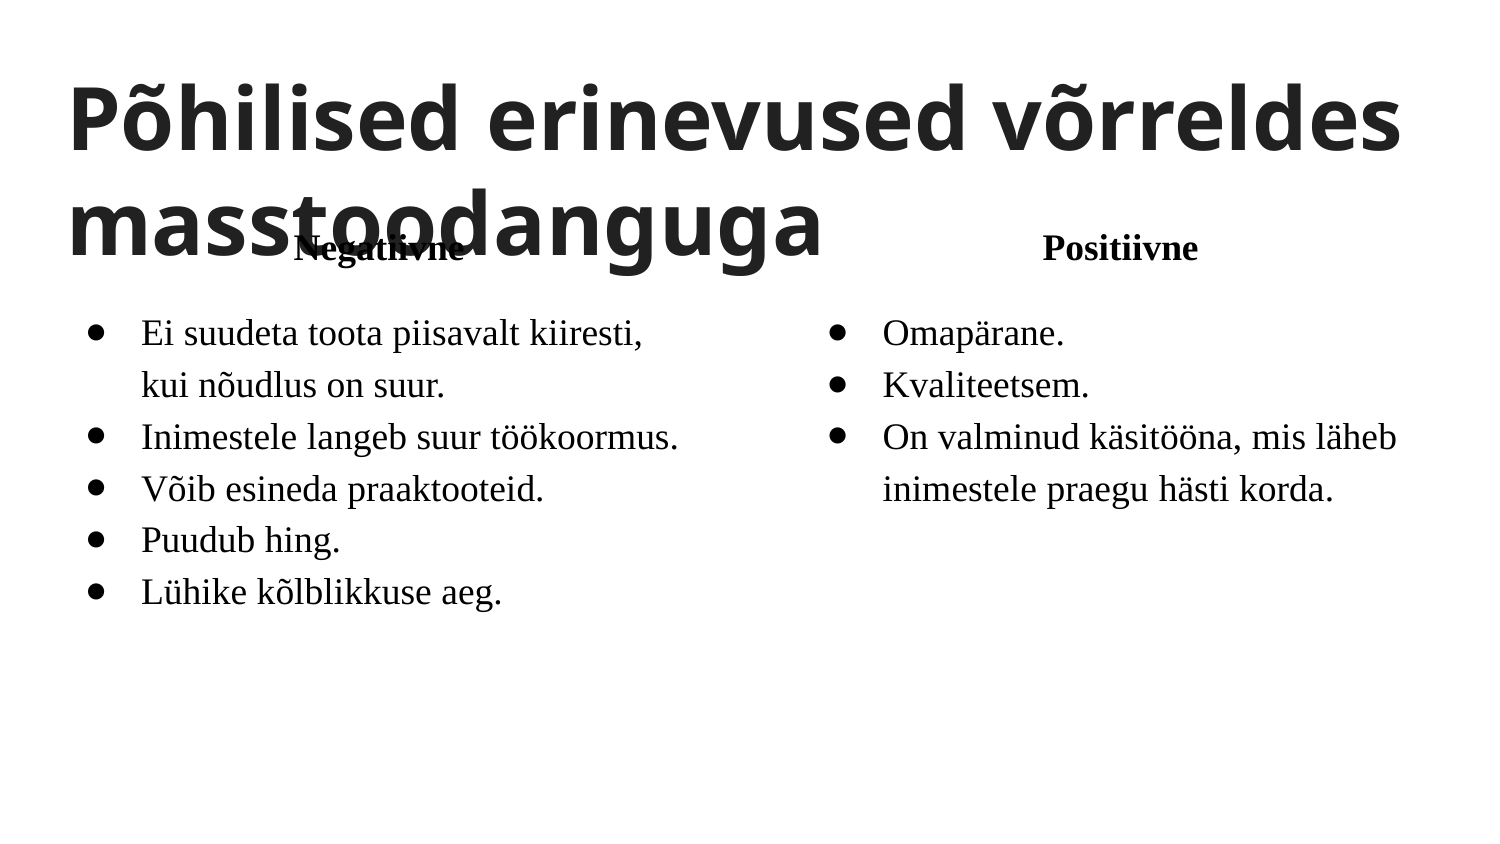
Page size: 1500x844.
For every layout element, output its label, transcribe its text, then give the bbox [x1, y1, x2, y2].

title Põhilised erinevused võrreldes masstoodanguga [51, 48, 1449, 180]
list Negatiivne Ei suudeta toota piisavalt kiiresti, kui nõudlus on suur. Inimestele langeb suur töökoormus. Võib esineda praaktooteid. Puudub hing. Lühike kõlblikkuse aeg. [51, 201, 708, 750]
list Positiivne Omapärane. Kvaliteetsem. On valminud käsitööna, mis läheb inimestele praegu hästi korda. [792, 201, 1449, 750]
